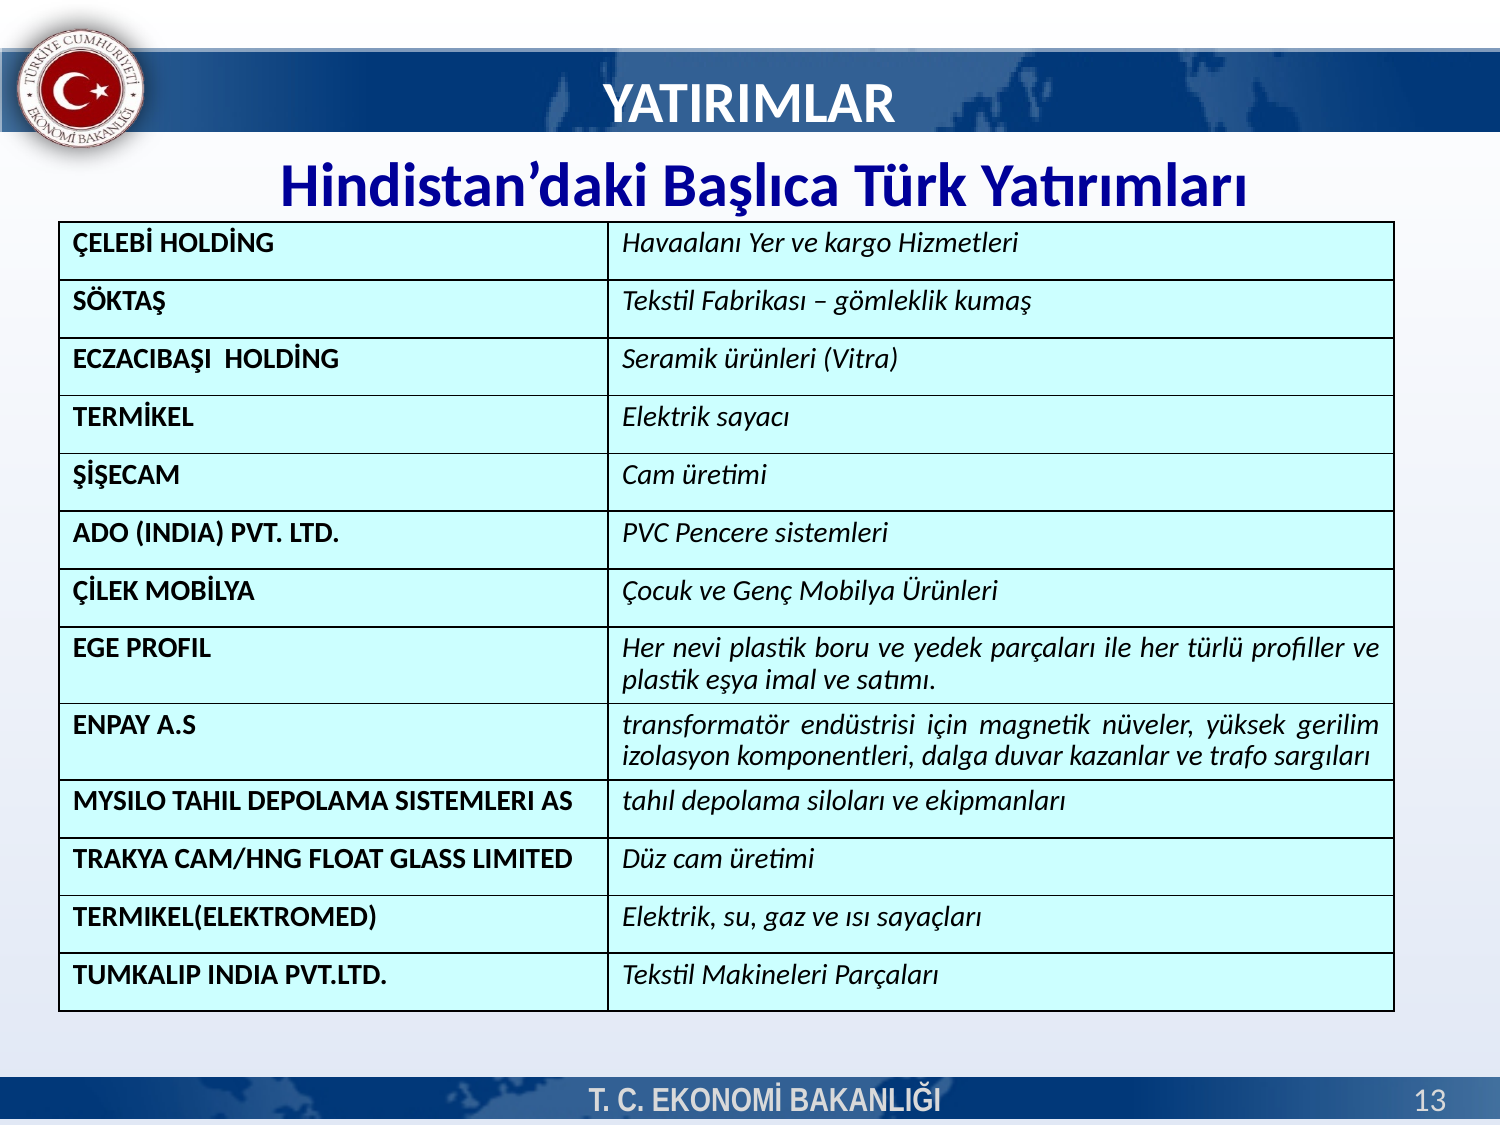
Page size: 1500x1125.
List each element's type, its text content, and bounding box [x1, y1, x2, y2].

picture [0, 17, 1500, 163]
table_cell tahıl depolama siloları ve ekipmanları [609, 781, 1393, 837]
table_cell TERMİKEL [60, 396, 607, 453]
table_cell TERMIKEL(ELEKTROMED) [60, 896, 607, 952]
slide_number 13 [1382, 1070, 1477, 1112]
table_header ÇELEBİ HOLDİNG [60, 223, 607, 279]
text_box Hindistan’daki Başlıca Türk Yatırımları [140, 122, 1391, 221]
text_box YATIRIMLAR [135, 66, 1365, 132]
table_cell ADO (INDIA) PVT. LTD. [60, 512, 607, 568]
table_cell Cam üretimi [609, 454, 1393, 510]
table_cell EGE PROFIL [60, 628, 607, 703]
table_cell Tekstil Fabrikası – gömleklik kumaş [609, 281, 1393, 337]
picture [0, 1077, 1500, 1119]
table_cell Düz cam üretimi [609, 839, 1393, 895]
table_cell Çocuk ve Genç Mobilya Ürünleri [609, 570, 1393, 626]
table_cell Elektrik sayacı [609, 396, 1393, 453]
table_cell ŞİŞECAM [60, 454, 607, 510]
table_cell MYSILO TAHIL DEPOLAMA SISTEMLERI AS [60, 781, 607, 837]
table_cell TRAKYA CAM/HNG FLOAT GLASS LIMITED [60, 839, 607, 895]
table_cell PVC Pencere sistemleri [609, 512, 1393, 568]
table_cell ENPAY A.S [60, 704, 607, 779]
table_cell Seramik ürünleri (Vitra) [609, 339, 1393, 395]
table_header Havaalanı Yer ve kargo Hizmetleri [609, 223, 1393, 279]
table_cell transformatör endüstrisi için magnetik nüveler, yüksek gerilim izolasyon komponentleri, dalga duvar kazanlar ve trafo sargıları [609, 704, 1393, 779]
table_cell ECZACIBAŞI HOLDİNG [60, 339, 607, 395]
table_cell Elektrik, su, gaz ve ısı sayaçları [609, 896, 1393, 952]
table_cell SÖKTAŞ [60, 281, 607, 337]
table_cell Tekstil Makineleri Parçaları [609, 954, 1393, 1010]
table_cell TUMKALIP INDIA PVT.LTD. [60, 954, 607, 1010]
footer T. C. EKONOMİ BAKANLIĞI [300, 1070, 1231, 1112]
table_cell Her nevi plastik boru ve yedek parçaları ile her türlü profiller ve plastik eşya imal ve satımı. [609, 628, 1393, 703]
table_cell ÇİLEK MOBİLYA [60, 570, 607, 626]
